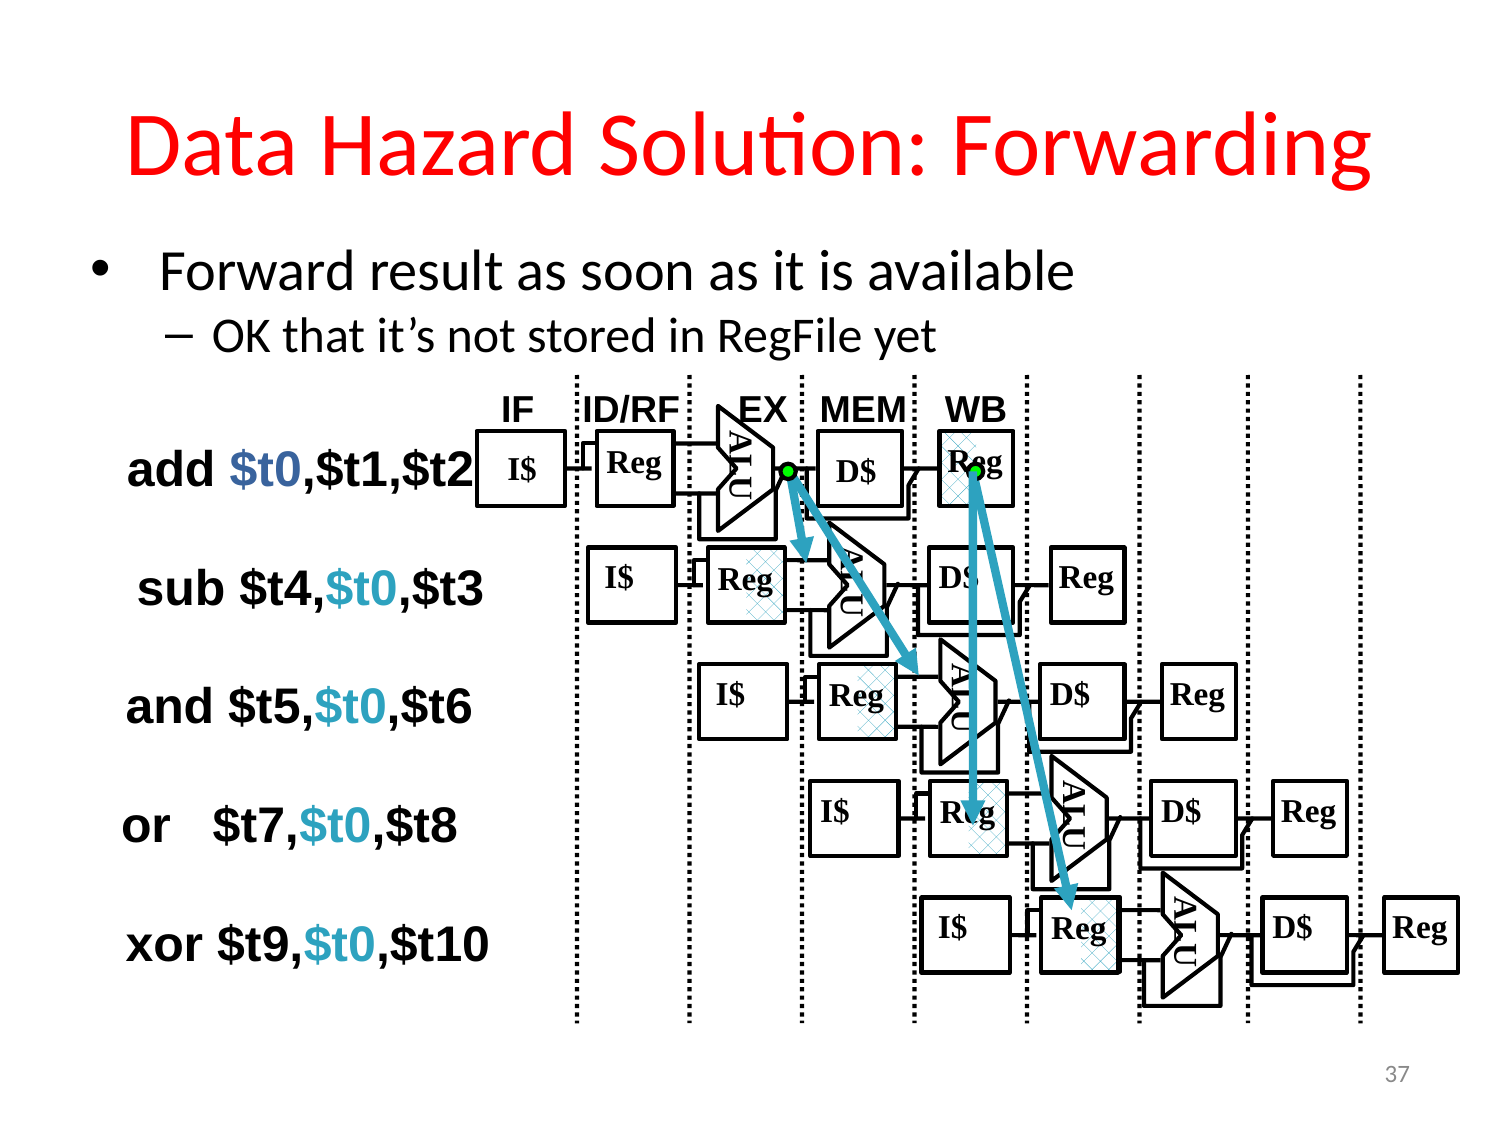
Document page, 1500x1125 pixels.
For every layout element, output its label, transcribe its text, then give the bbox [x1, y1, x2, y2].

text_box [967, 463, 1072, 911]
title Data Hazard Solution: Forwarding [75, 45, 1425, 224]
slide_number 37 [1074, 1042, 1425, 1103]
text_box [104, 374, 1463, 1024]
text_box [780, 463, 919, 676]
list Forward result as soon as it is available OK that it’s not stored in RegFile yet [75, 224, 1425, 375]
